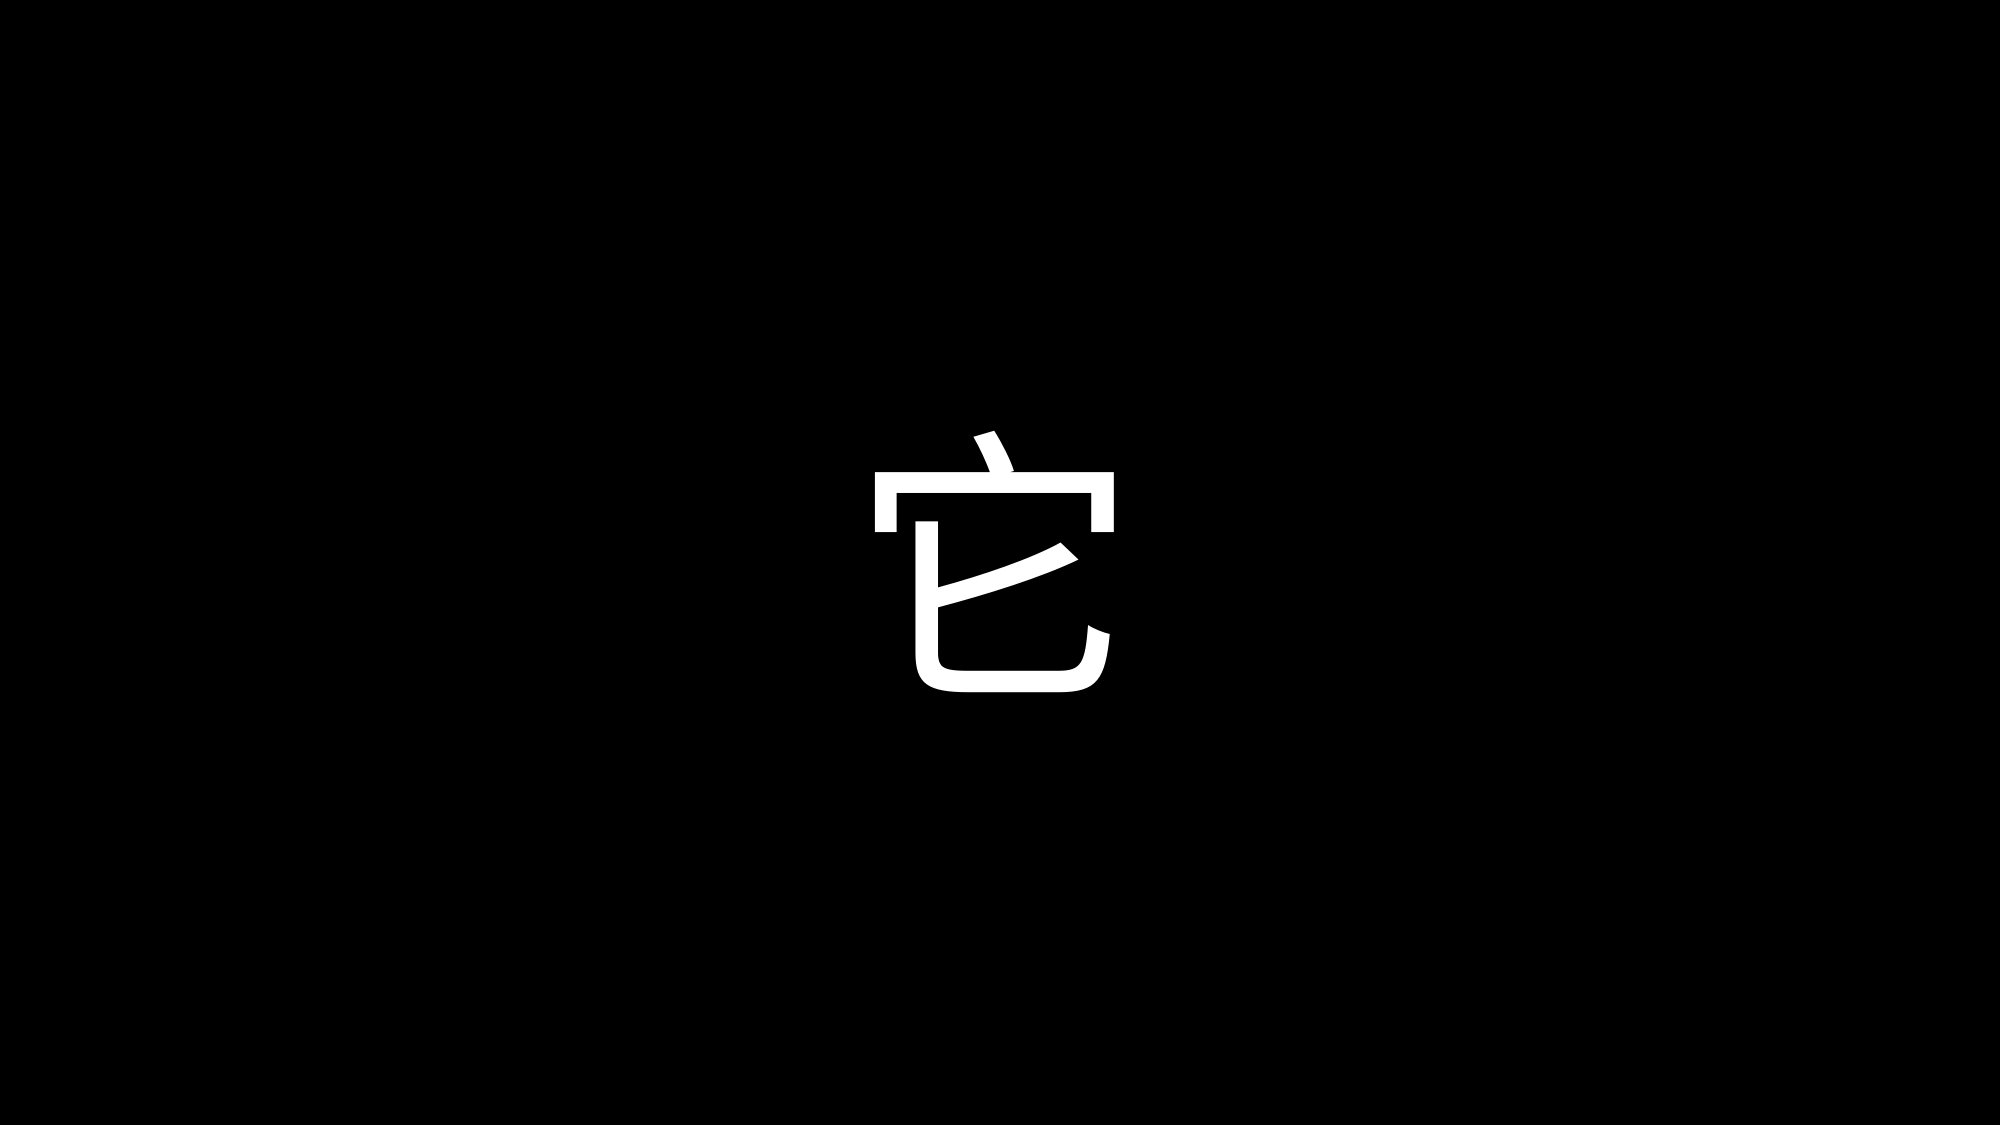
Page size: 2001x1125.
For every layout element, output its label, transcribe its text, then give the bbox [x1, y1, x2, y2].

text_box 它 [487, 379, 1503, 742]
